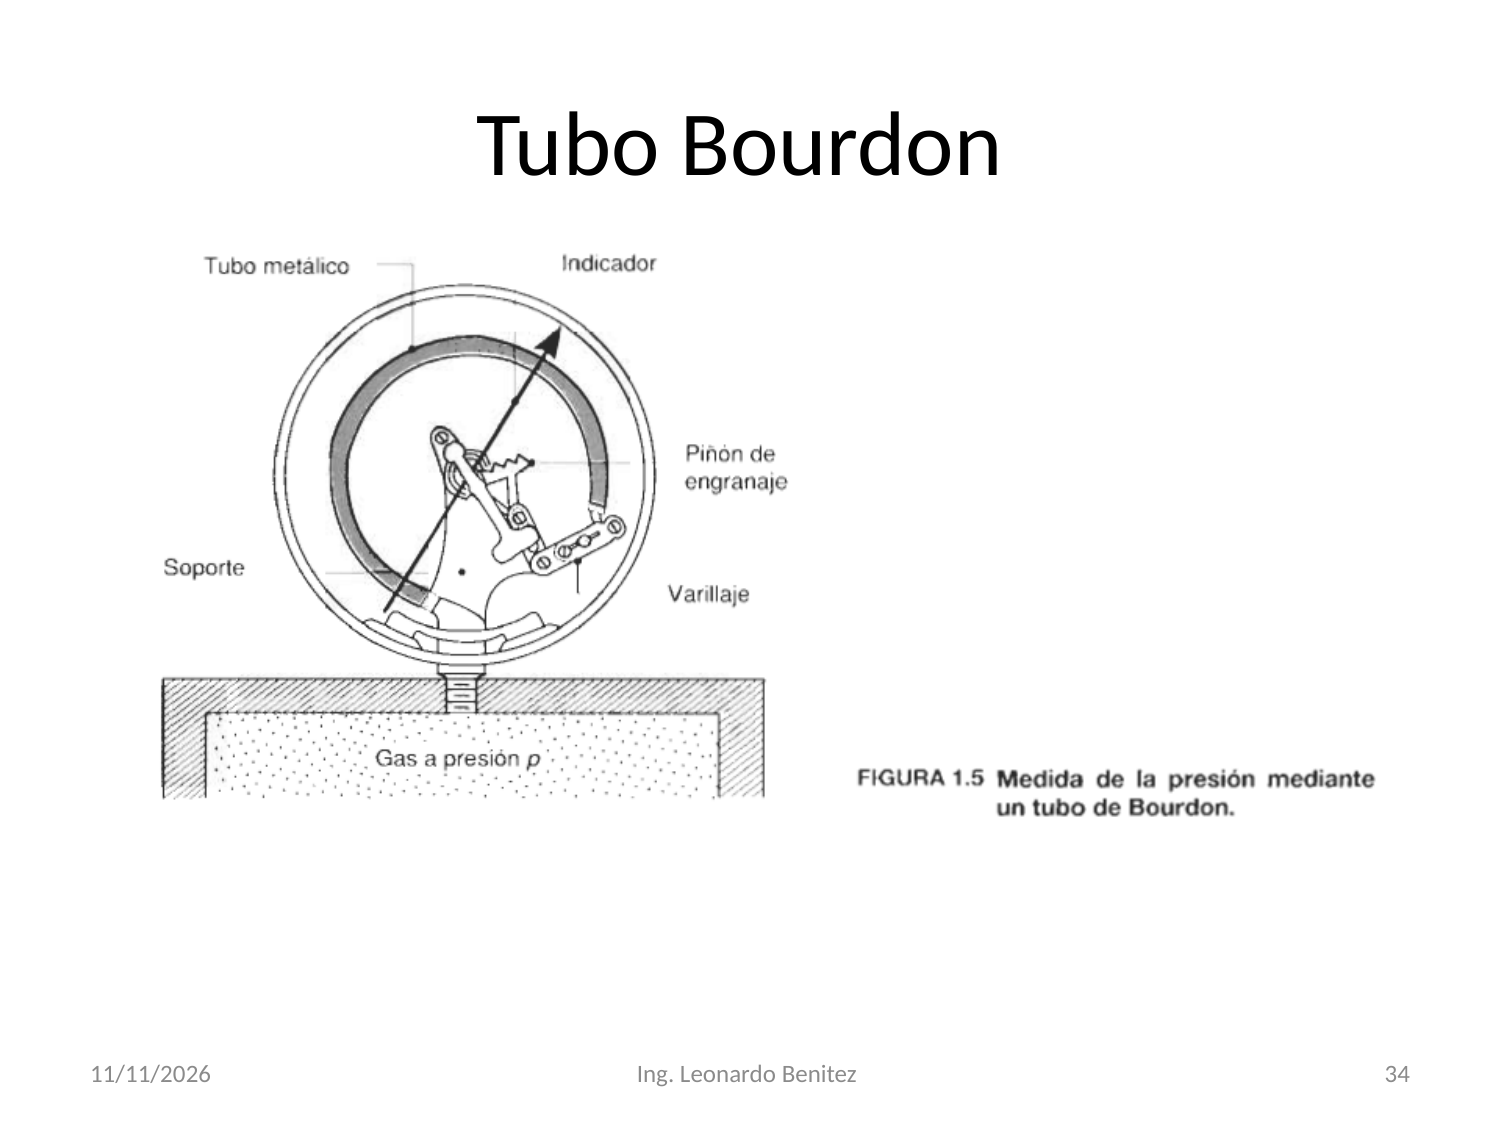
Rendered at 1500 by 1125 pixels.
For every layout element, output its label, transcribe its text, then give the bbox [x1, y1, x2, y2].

title Tubo Bourdon [75, 45, 1425, 233]
picture [87, 210, 1412, 915]
footer Ing. Leonardo Benitez [512, 1042, 988, 1103]
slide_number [75, 1042, 425, 1103]
slide_number 34 [1074, 1042, 1425, 1103]
